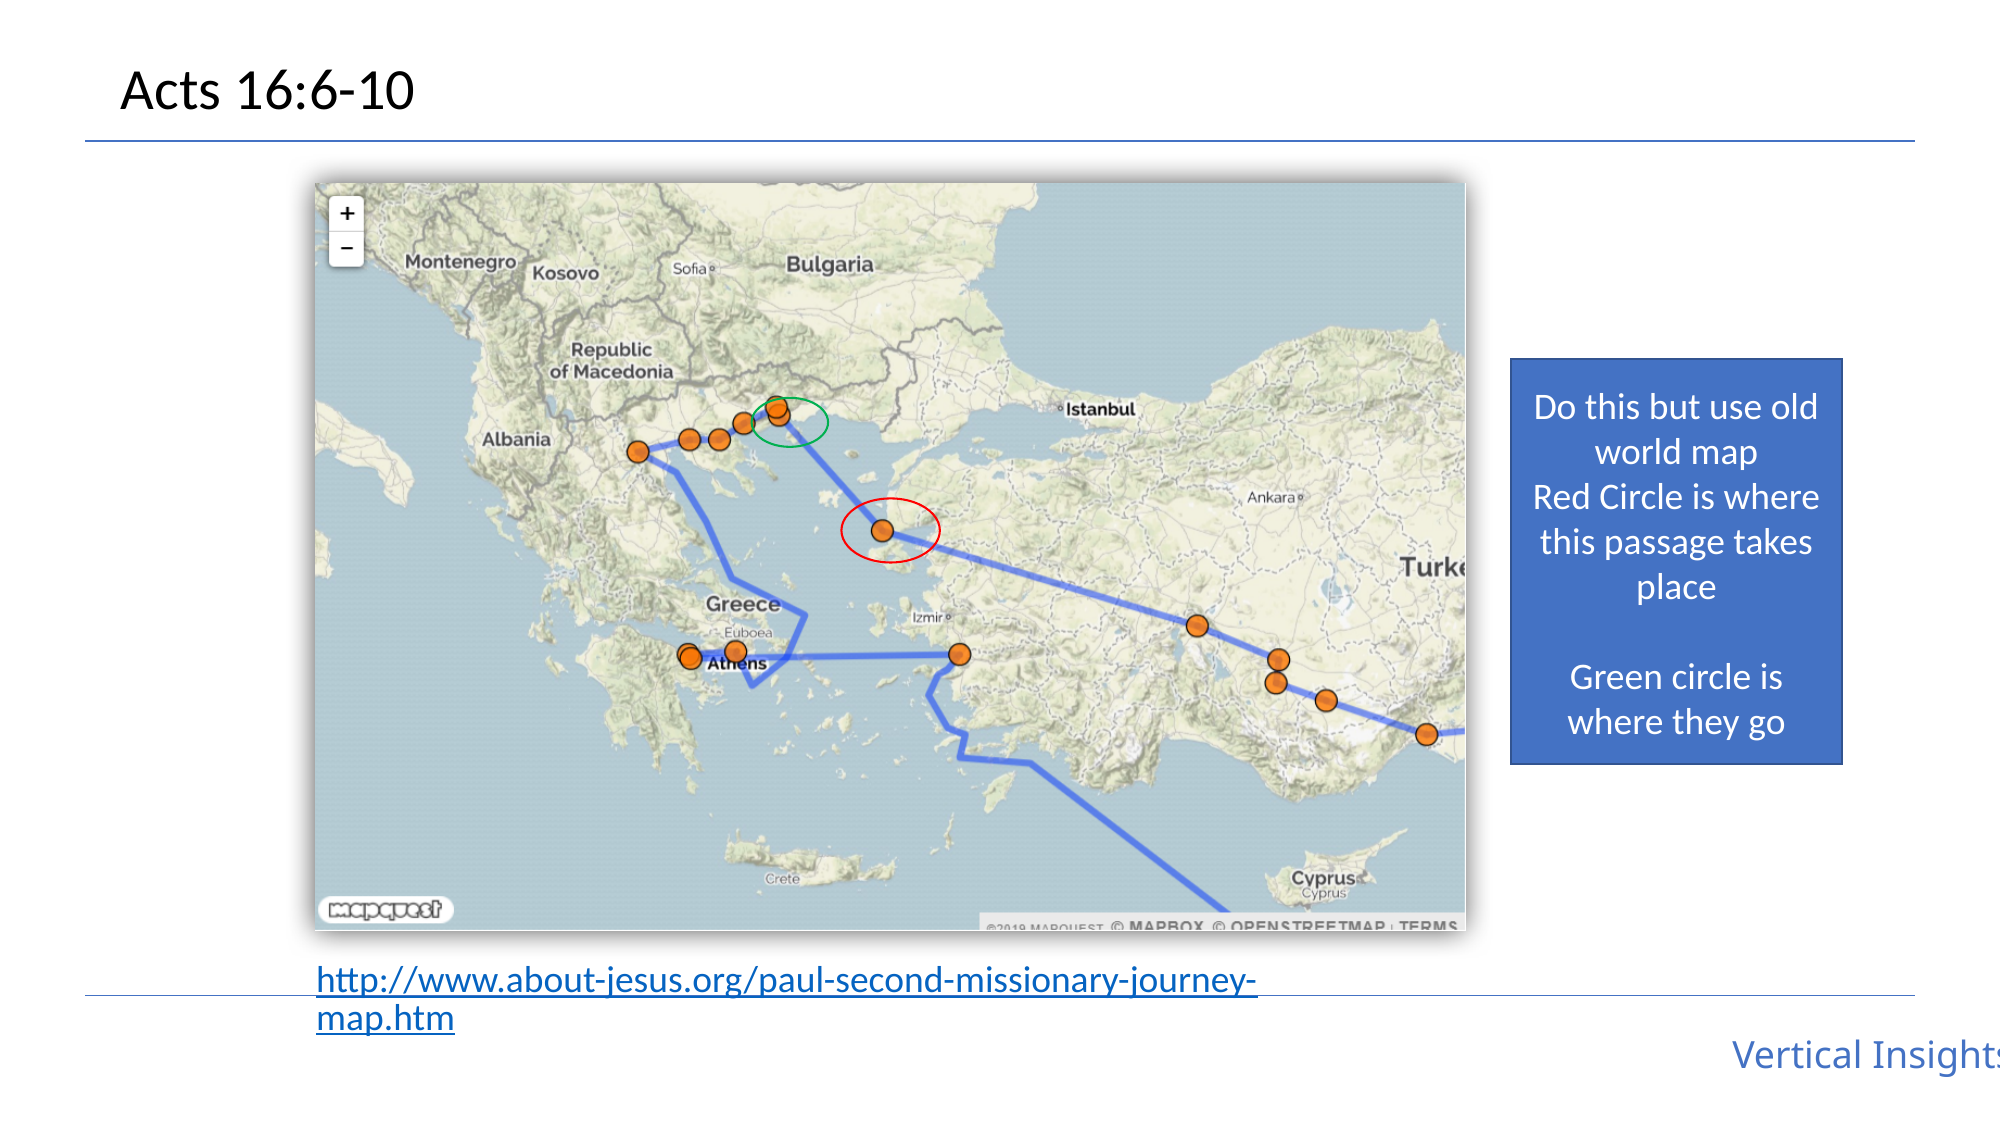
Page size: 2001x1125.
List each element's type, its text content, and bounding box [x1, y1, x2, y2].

picture [315, 183, 1466, 931]
text_box Acts 16:6-10 [106, 43, 431, 129]
text_box Vertical Insights [1717, 1023, 2000, 1084]
text_box http://www.about-jesus.org/paul-second-missionary-journey-map.htm [301, 948, 1302, 995]
text_box Do this but use old world map Red Circle is where this passage takes place Green circle is where they go [1510, 358, 1843, 765]
text_box http://www.about-jesus.org/paul-second-missionary-journey-map.htm [301, 996, 1302, 1008]
